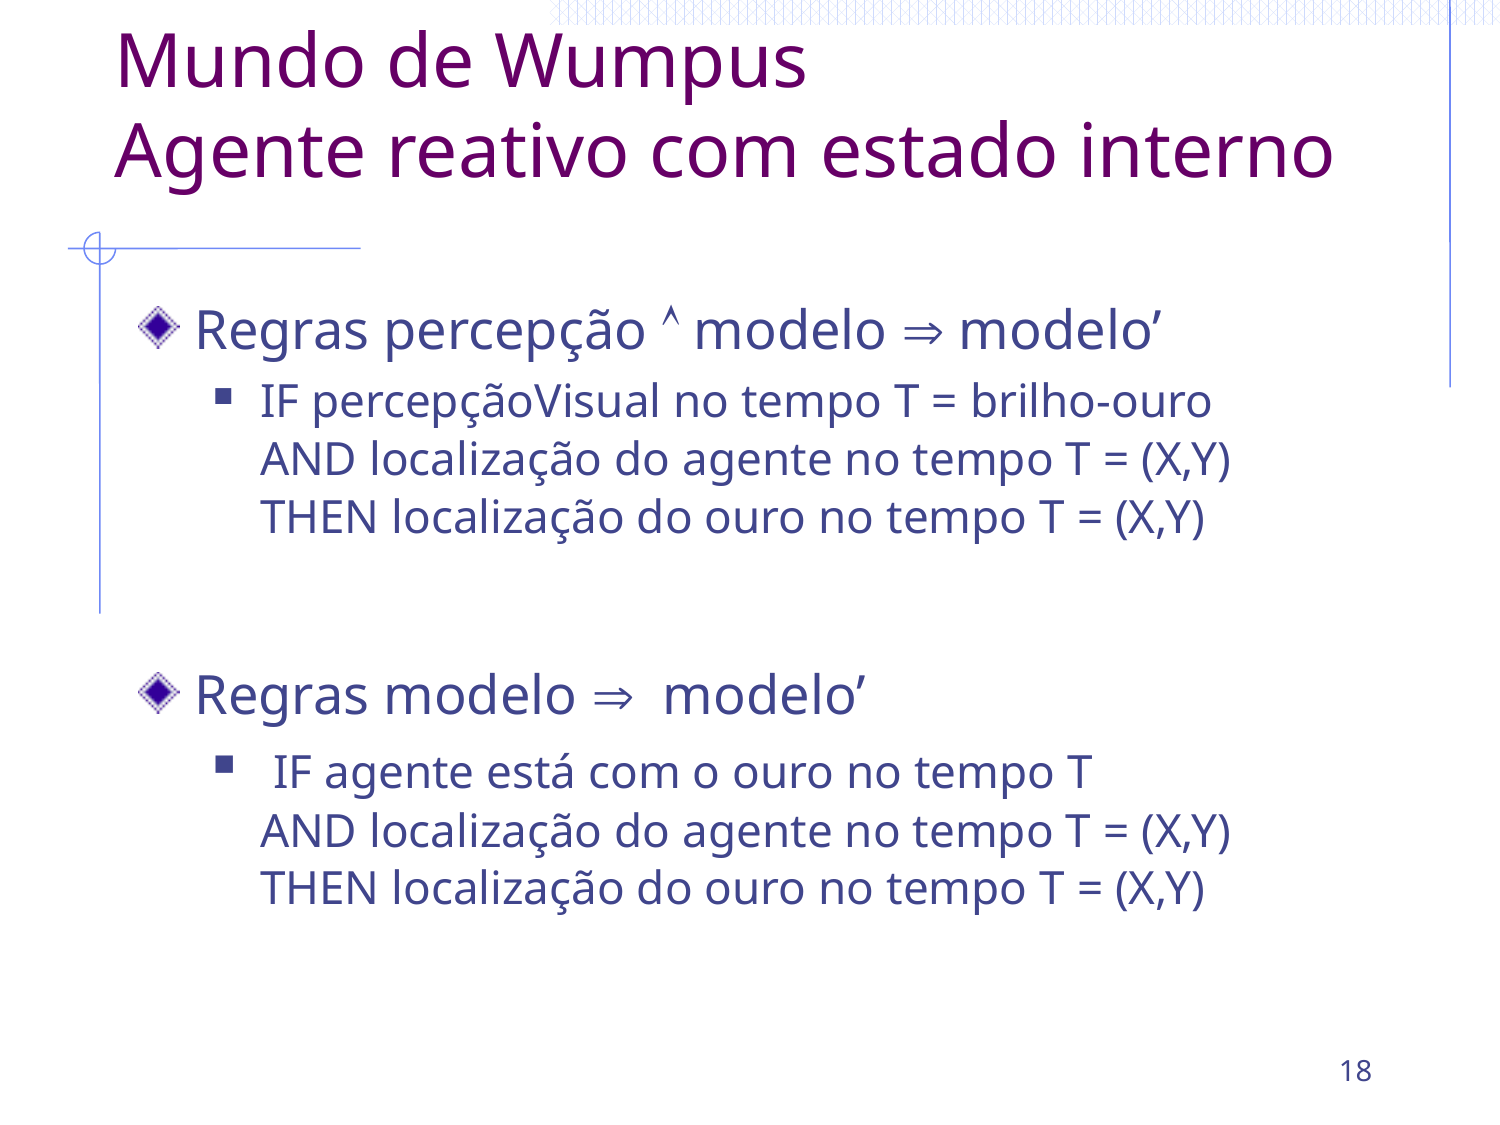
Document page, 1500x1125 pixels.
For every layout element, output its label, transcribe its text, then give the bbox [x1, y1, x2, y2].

picture [138, 672, 180, 714]
slide_number 18 [1074, 1048, 1388, 1101]
picture [138, 306, 180, 349]
title Mundo de Wumpus Agente reativo com estado interno [99, 12, 1376, 201]
list Regras percepção  modelo  modelo’ IF percepçãoVisual no tempo T = brilho-ouro AND localização do agente no tempo T = (X,Y) THEN localização do ouro no tempo T = (X,Y) Regras modelo  modelo’ IF agente está com o ouro no tempo T AND localização do agente no tempo T = (X,Y) THEN localização do ouro no tempo T = (X,Y) [122, 284, 1399, 1048]
